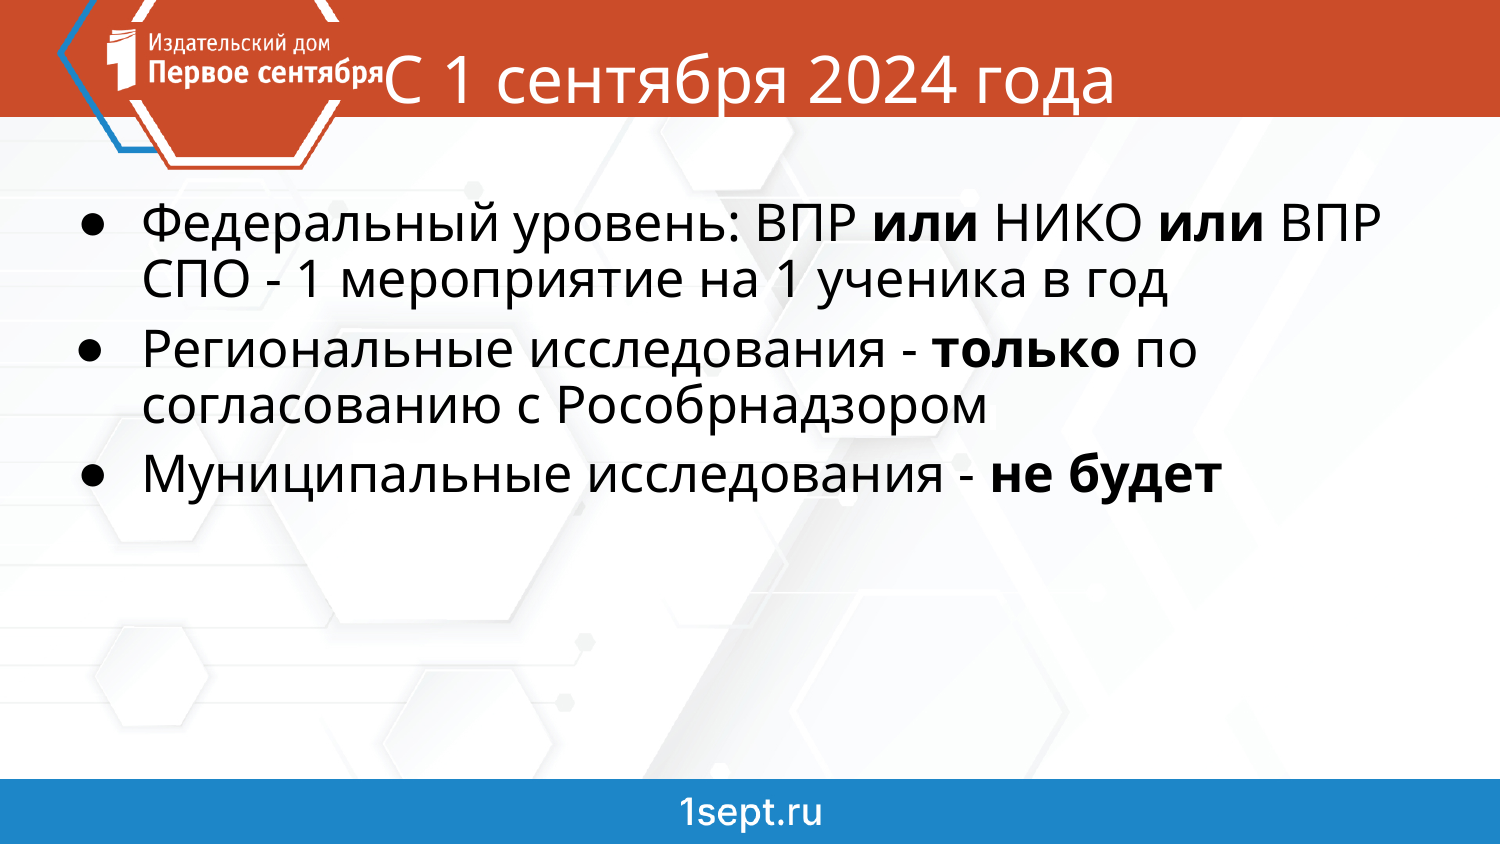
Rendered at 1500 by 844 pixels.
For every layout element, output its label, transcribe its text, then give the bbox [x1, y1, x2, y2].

picture [0, 0, 1500, 844]
title С 1 сентября 2024 года [51, 30, 1449, 124]
list Федеральный уровень: ВПР или НИКО или ВПР СПО - 1 мероприятие на 1 ученика в год Региональные исследования - только по согласованию с Рособрнадзором Муниципальные исследования - не будет [51, 189, 1449, 750]
